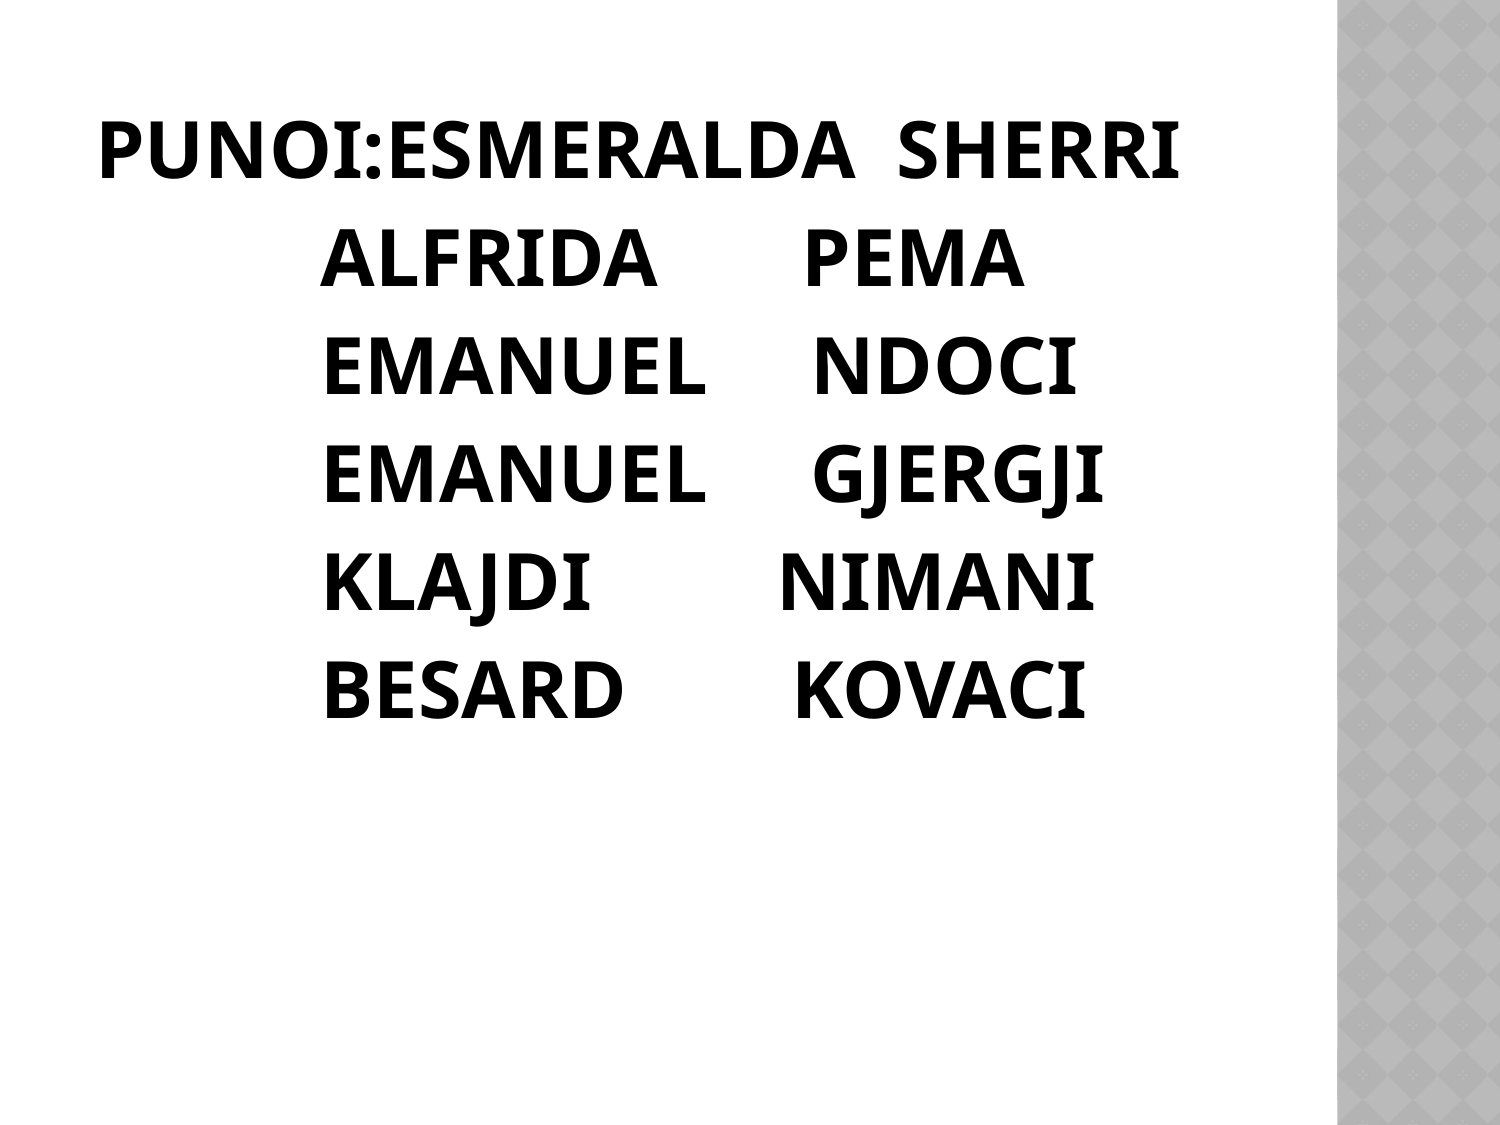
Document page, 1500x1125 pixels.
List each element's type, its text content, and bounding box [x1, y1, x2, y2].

title PUNOI:ESMERALDA SHERRI ALFRIDA PEMA EMANUEL NDOCI EMANUEL GJERGJI KLAJDI NIMANI BESARD KOVACI [87, 75, 1276, 850]
